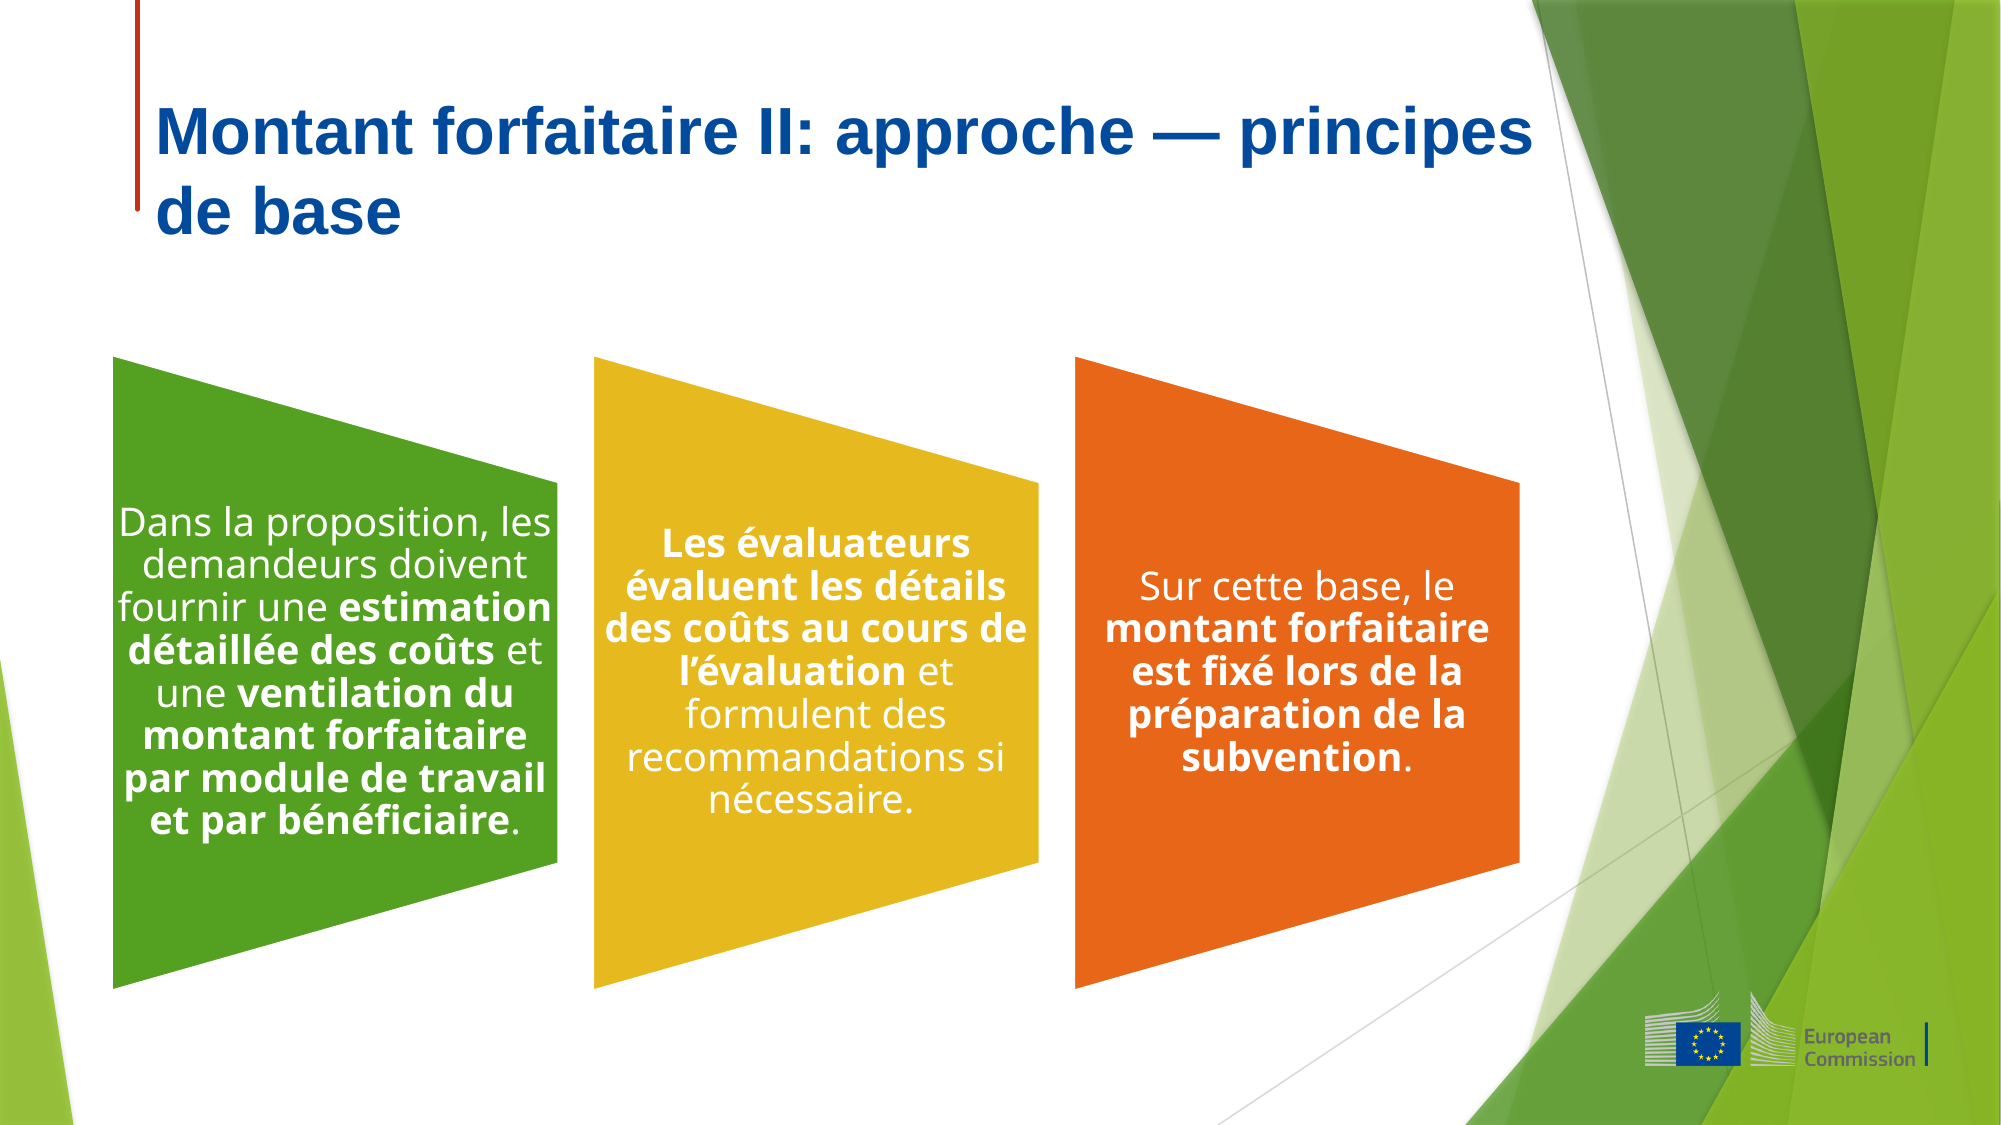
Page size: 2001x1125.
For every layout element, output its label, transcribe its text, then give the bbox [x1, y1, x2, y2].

picture [1645, 991, 1928, 1066]
text_box Montant forfaitaire II: approche — principes de base [140, 80, 1571, 208]
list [110, 353, 1522, 992]
